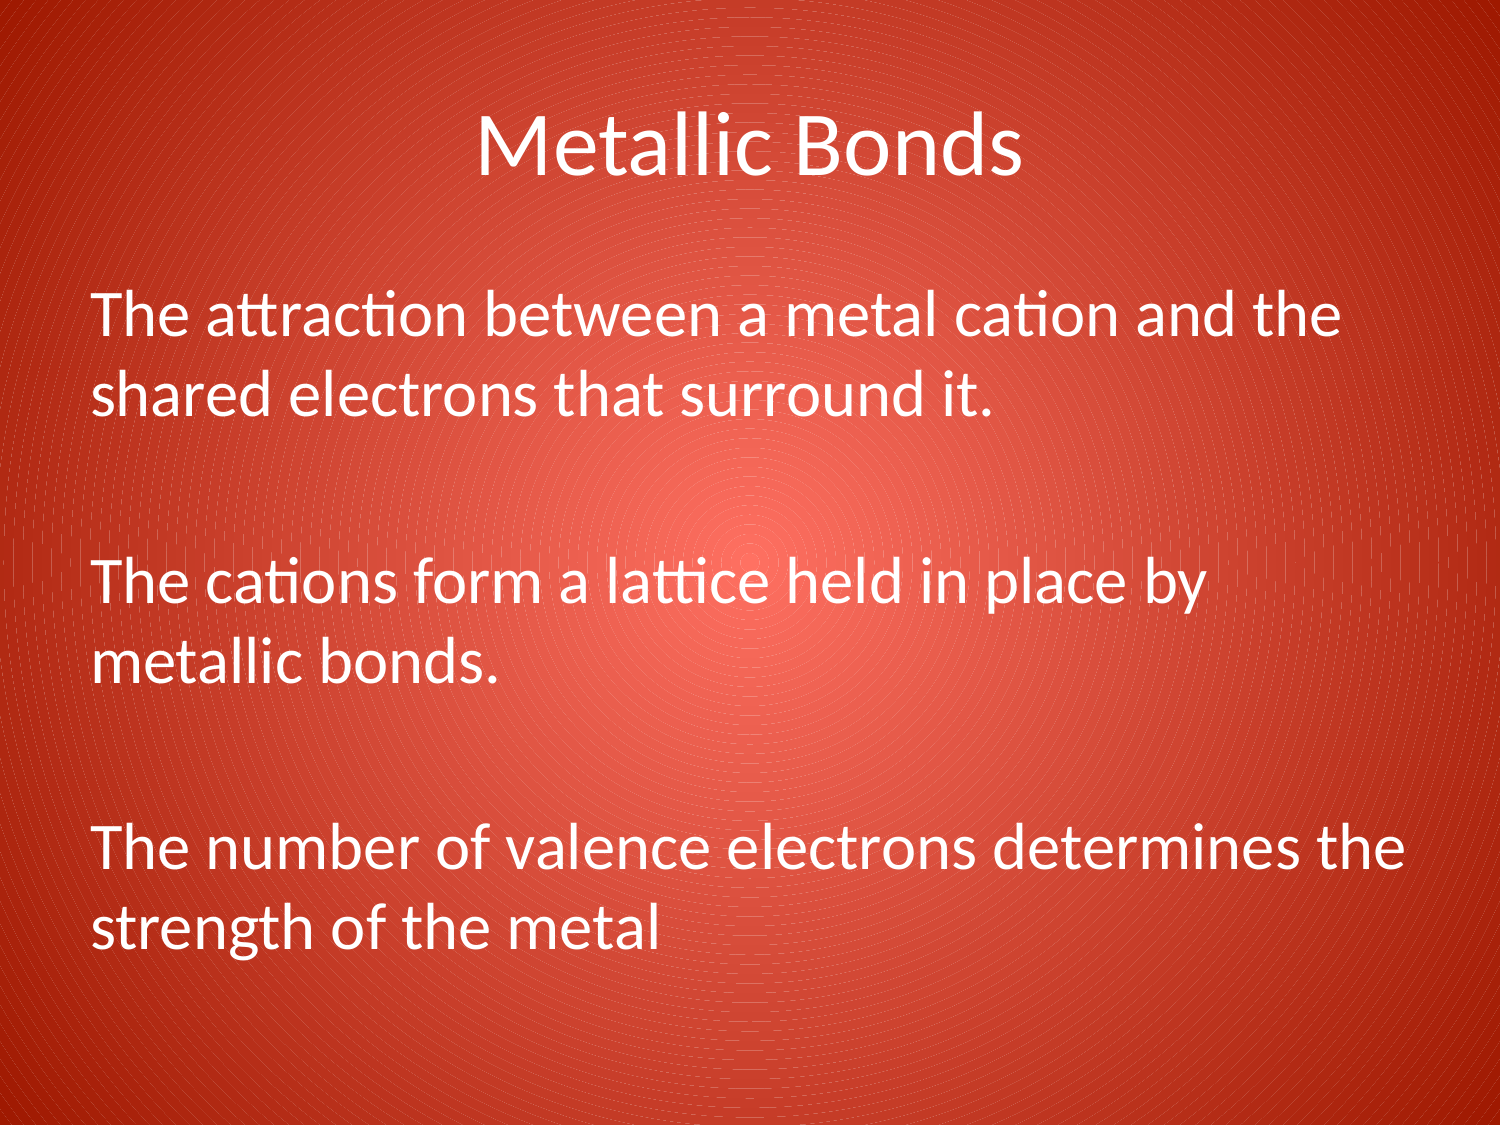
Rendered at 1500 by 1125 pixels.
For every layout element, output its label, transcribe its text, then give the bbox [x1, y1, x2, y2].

title Metallic Bonds [75, 45, 1425, 233]
list The attraction between a metal cation and the shared electrons that surround it. The cations form a lattice held in place by metallic bonds. The number of valence electrons determines the strength of the metal [75, 262, 1425, 1005]
